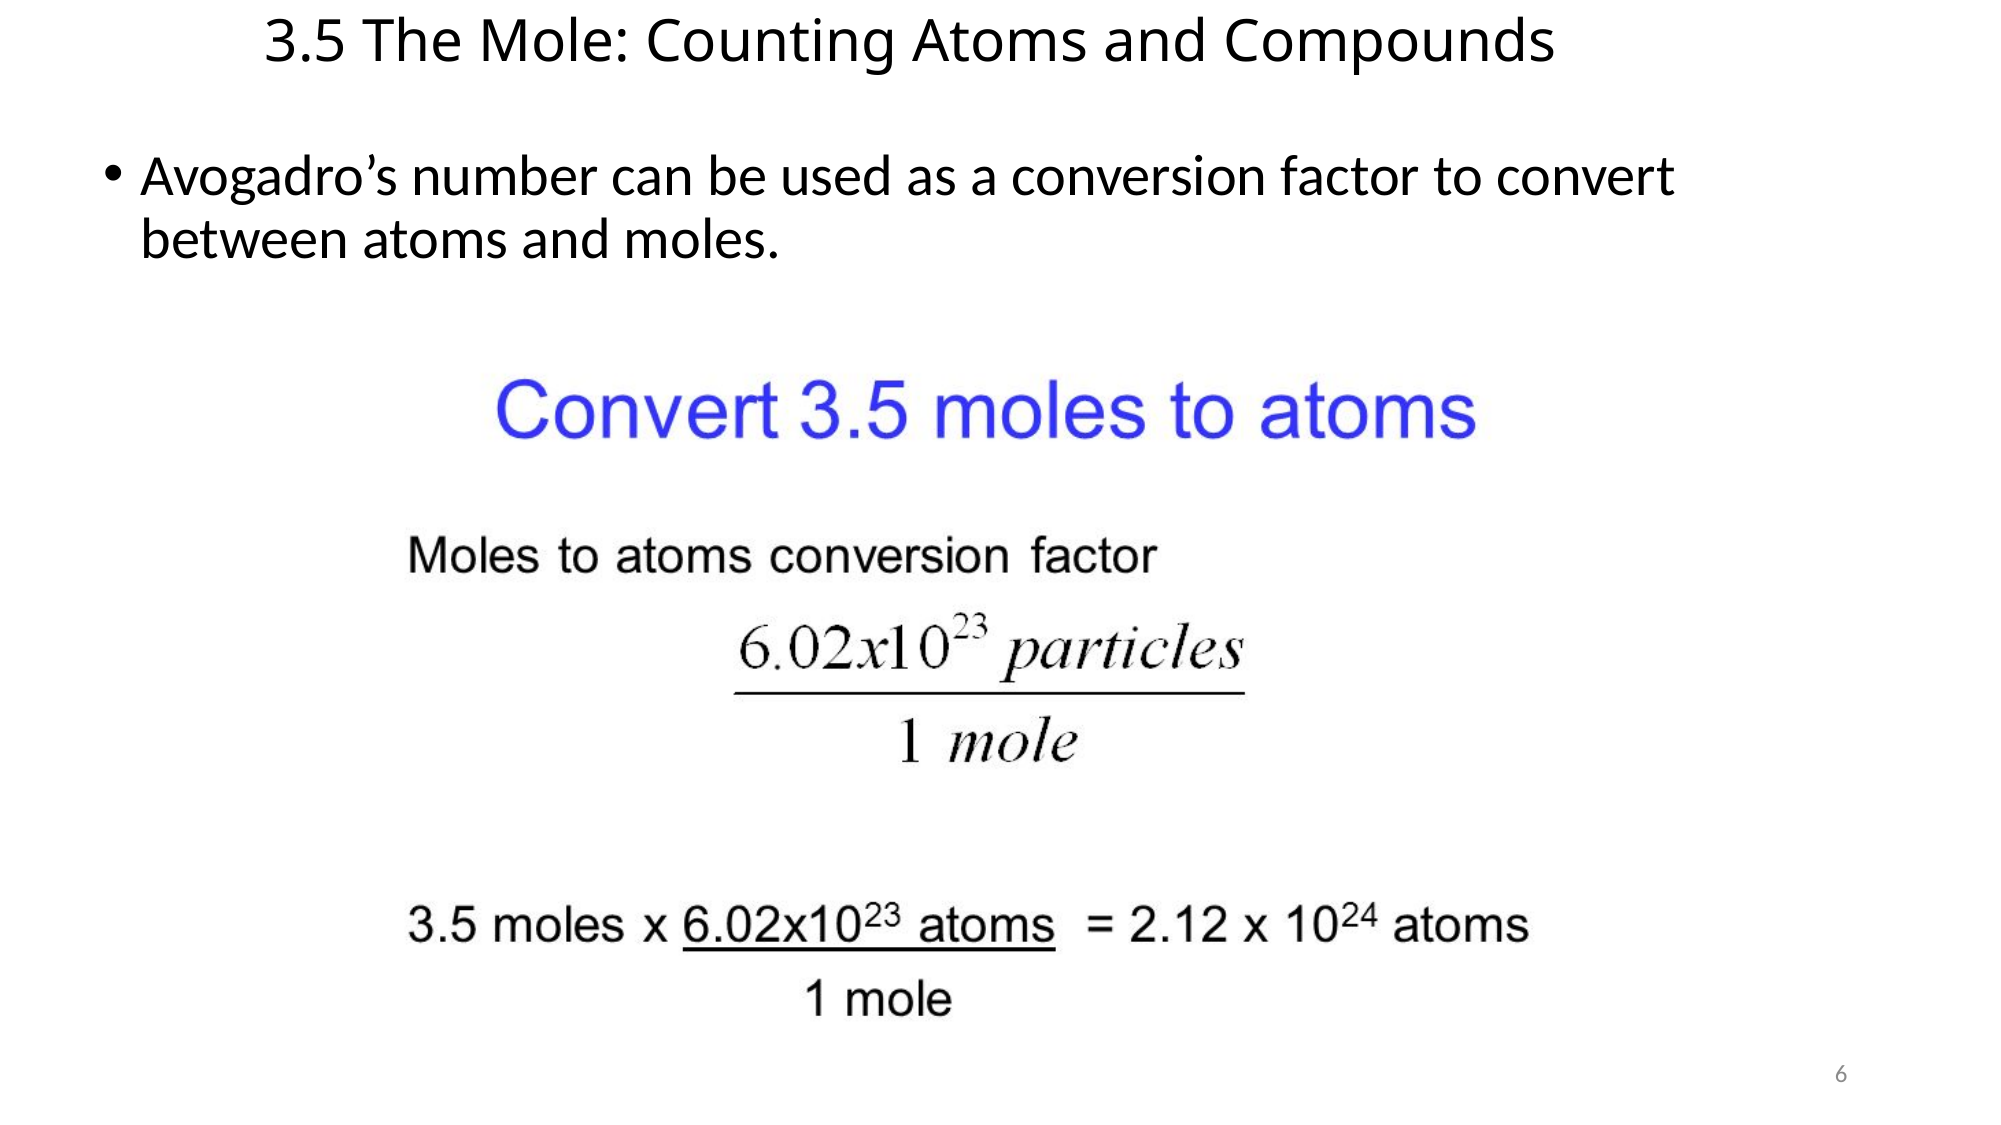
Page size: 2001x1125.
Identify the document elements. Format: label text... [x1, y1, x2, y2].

list Avogadro’s number can be used as a conversion factor to convert between atoms and moles. [88, 137, 1884, 993]
title 3.5 The Mole: Counting Atoms and Compounds [249, 0, 1750, 86]
slide_number 6 [1412, 1042, 1863, 1103]
picture [328, 286, 1644, 1057]
